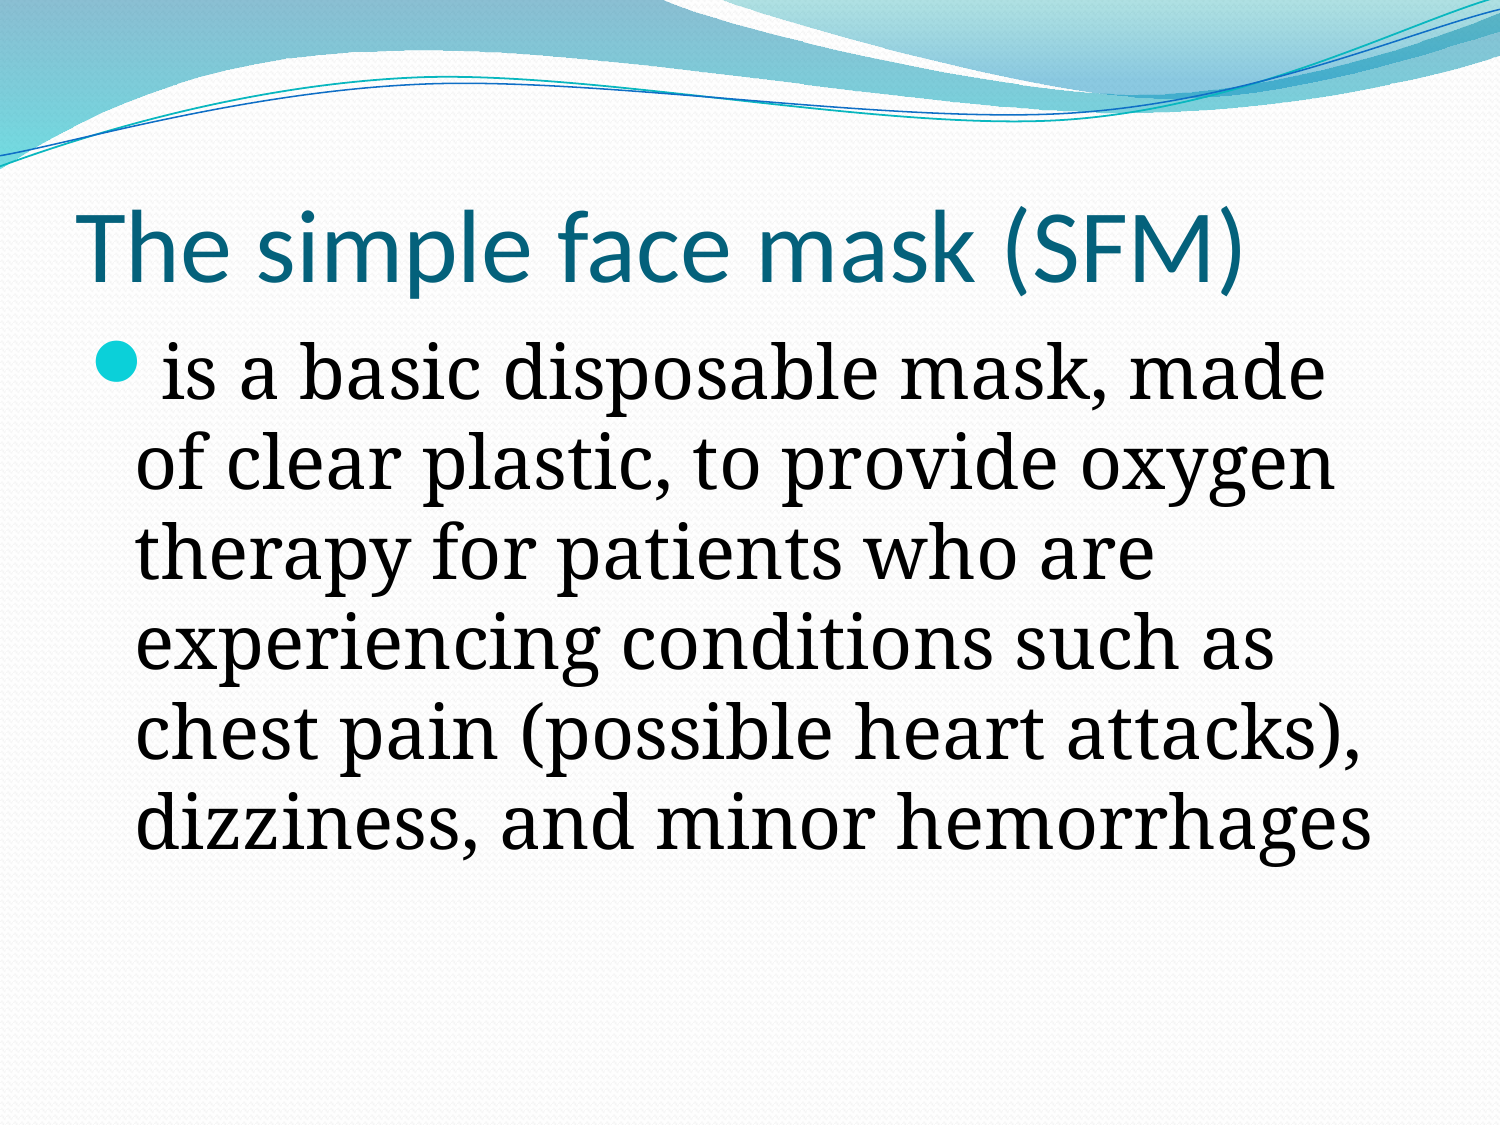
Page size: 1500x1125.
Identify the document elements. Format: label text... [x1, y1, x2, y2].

list is a basic disposable mask, made of clear plastic, to provide oxygen therapy for patients who are experiencing conditions such as chest pain (possible heart attacks), dizziness, and minor hemorrhages [75, 317, 1425, 1038]
title The simple face mask (SFM) [75, 115, 1425, 303]
